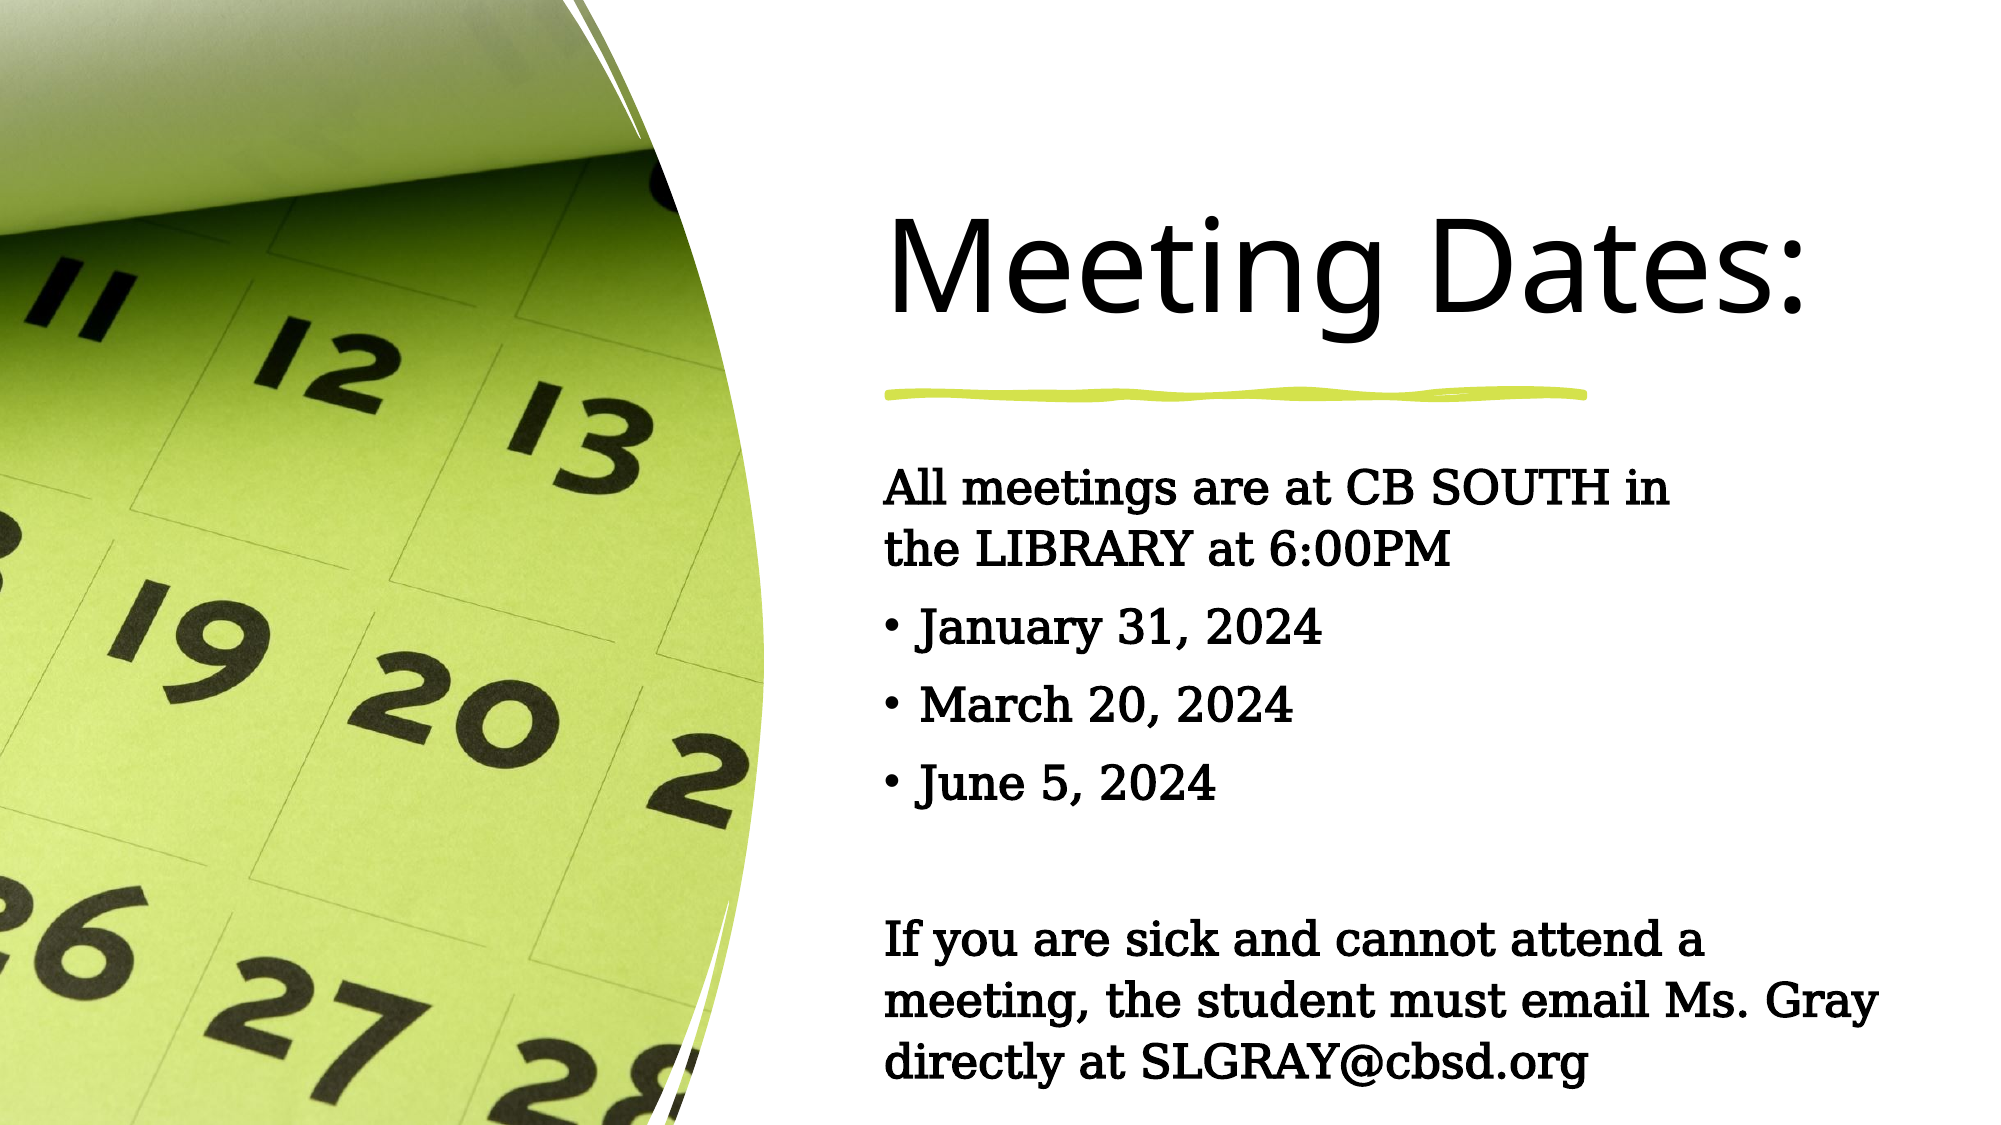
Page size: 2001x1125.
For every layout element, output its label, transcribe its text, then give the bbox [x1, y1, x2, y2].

text_box [764, 0, 2000, 1125]
list All meetings are at CB SOUTH in the LIBRARY at 6:00PM January 31, 2024 March 20, 2024 June 5, 2024 If you are sick and cannot attend a meeting, the student must email Ms. Gray directly at SLGRAY@cbsd.org [869, 371, 1928, 1097]
title Meeting Dates: [869, 53, 1895, 347]
picture [0, 0, 764, 1125]
